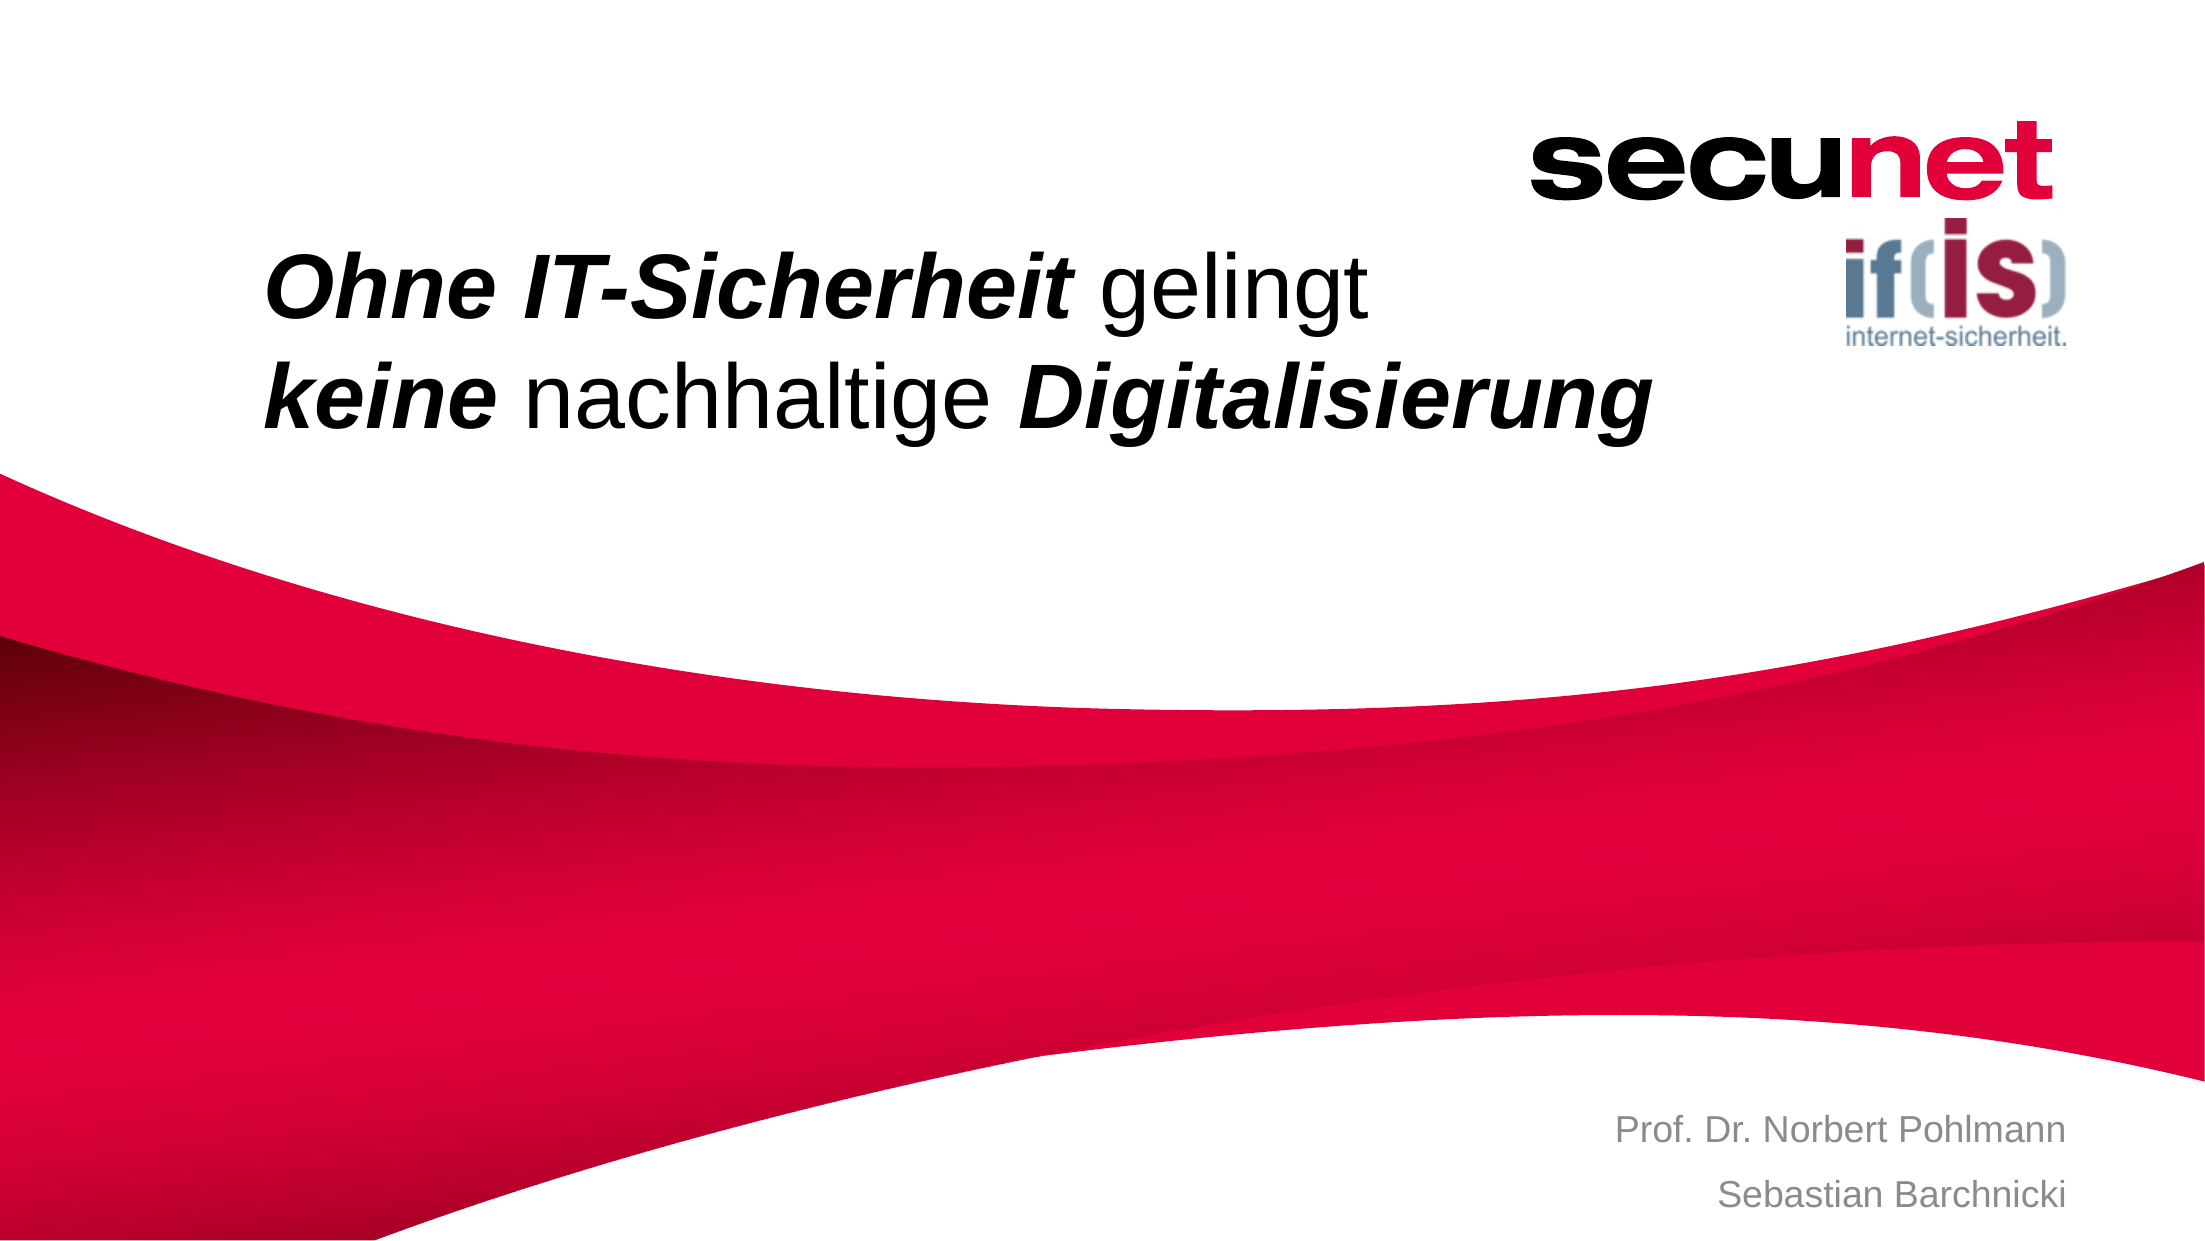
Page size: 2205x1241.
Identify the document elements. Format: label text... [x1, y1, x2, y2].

title Ohne IT-Sicherheit gelingt keine nachhaltige Digitalisierung [263, 348, 2001, 448]
picture [1846, 218, 2066, 346]
subtitle Prof. Dr. Norbert Pohlmann Sebastian Barchnicki [849, 1104, 2067, 1141]
